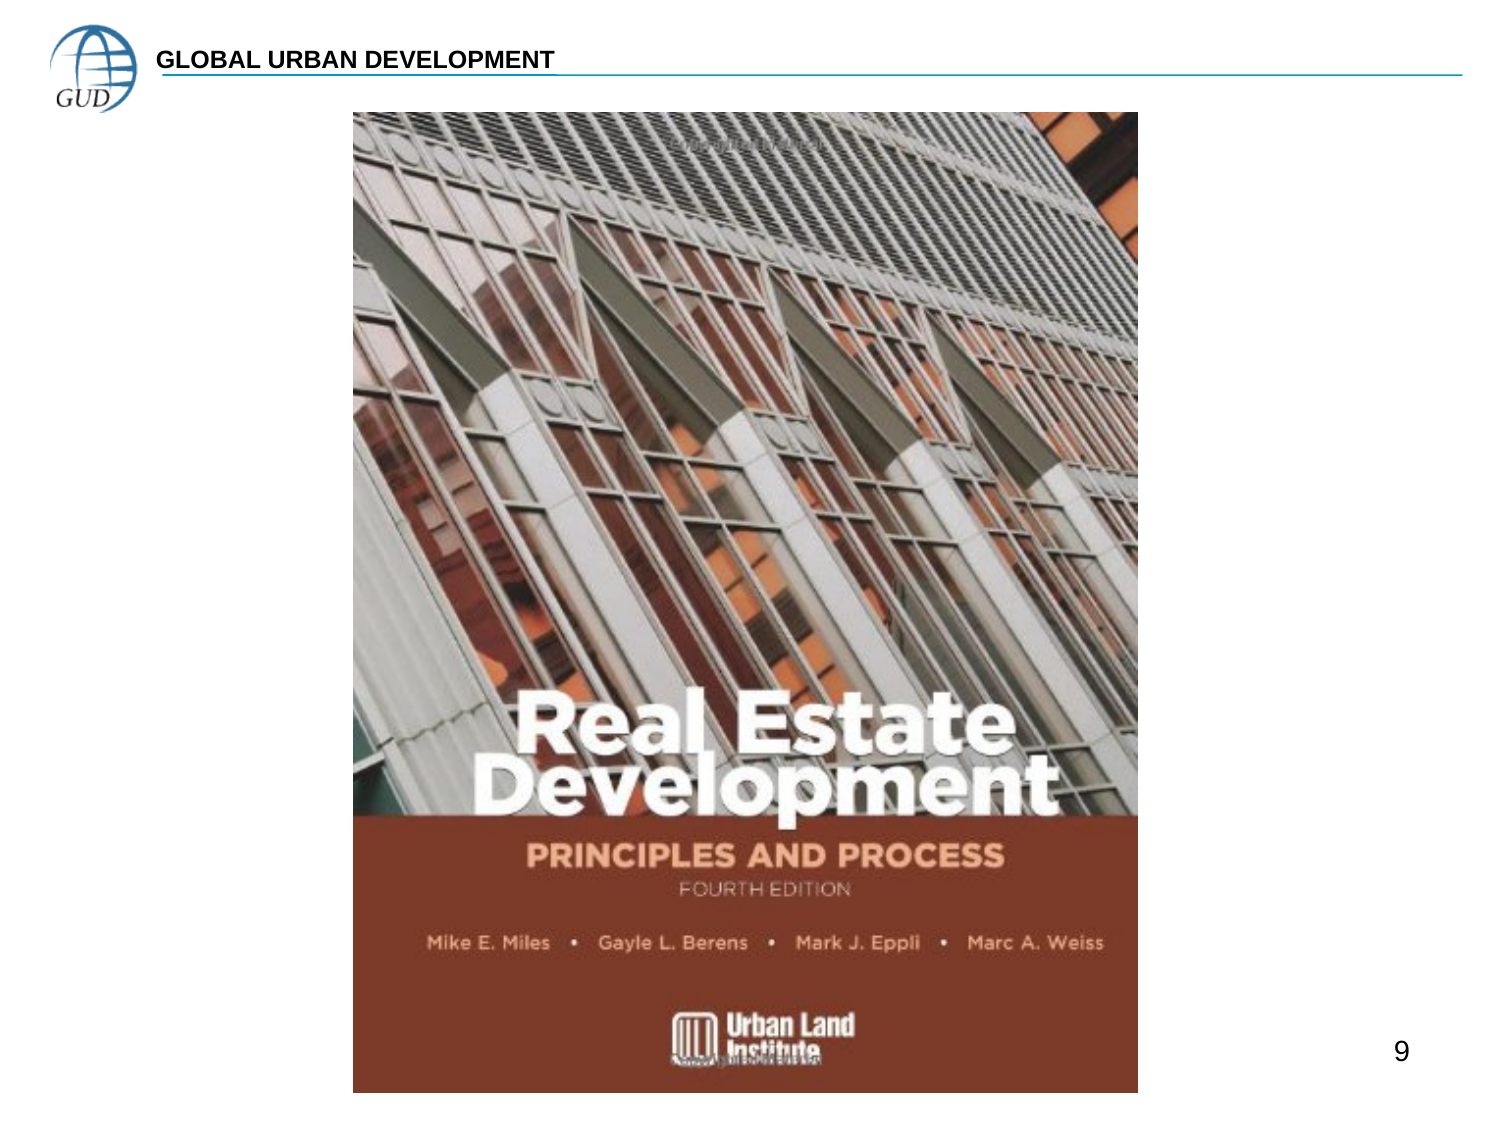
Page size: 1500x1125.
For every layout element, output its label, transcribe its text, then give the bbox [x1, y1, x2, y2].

picture [352, 112, 1138, 1094]
text_box GLOBAL URBAN DEVELOPMENT [149, 37, 1228, 75]
picture [49, 24, 138, 113]
slide_number 9 [1074, 1024, 1426, 1103]
